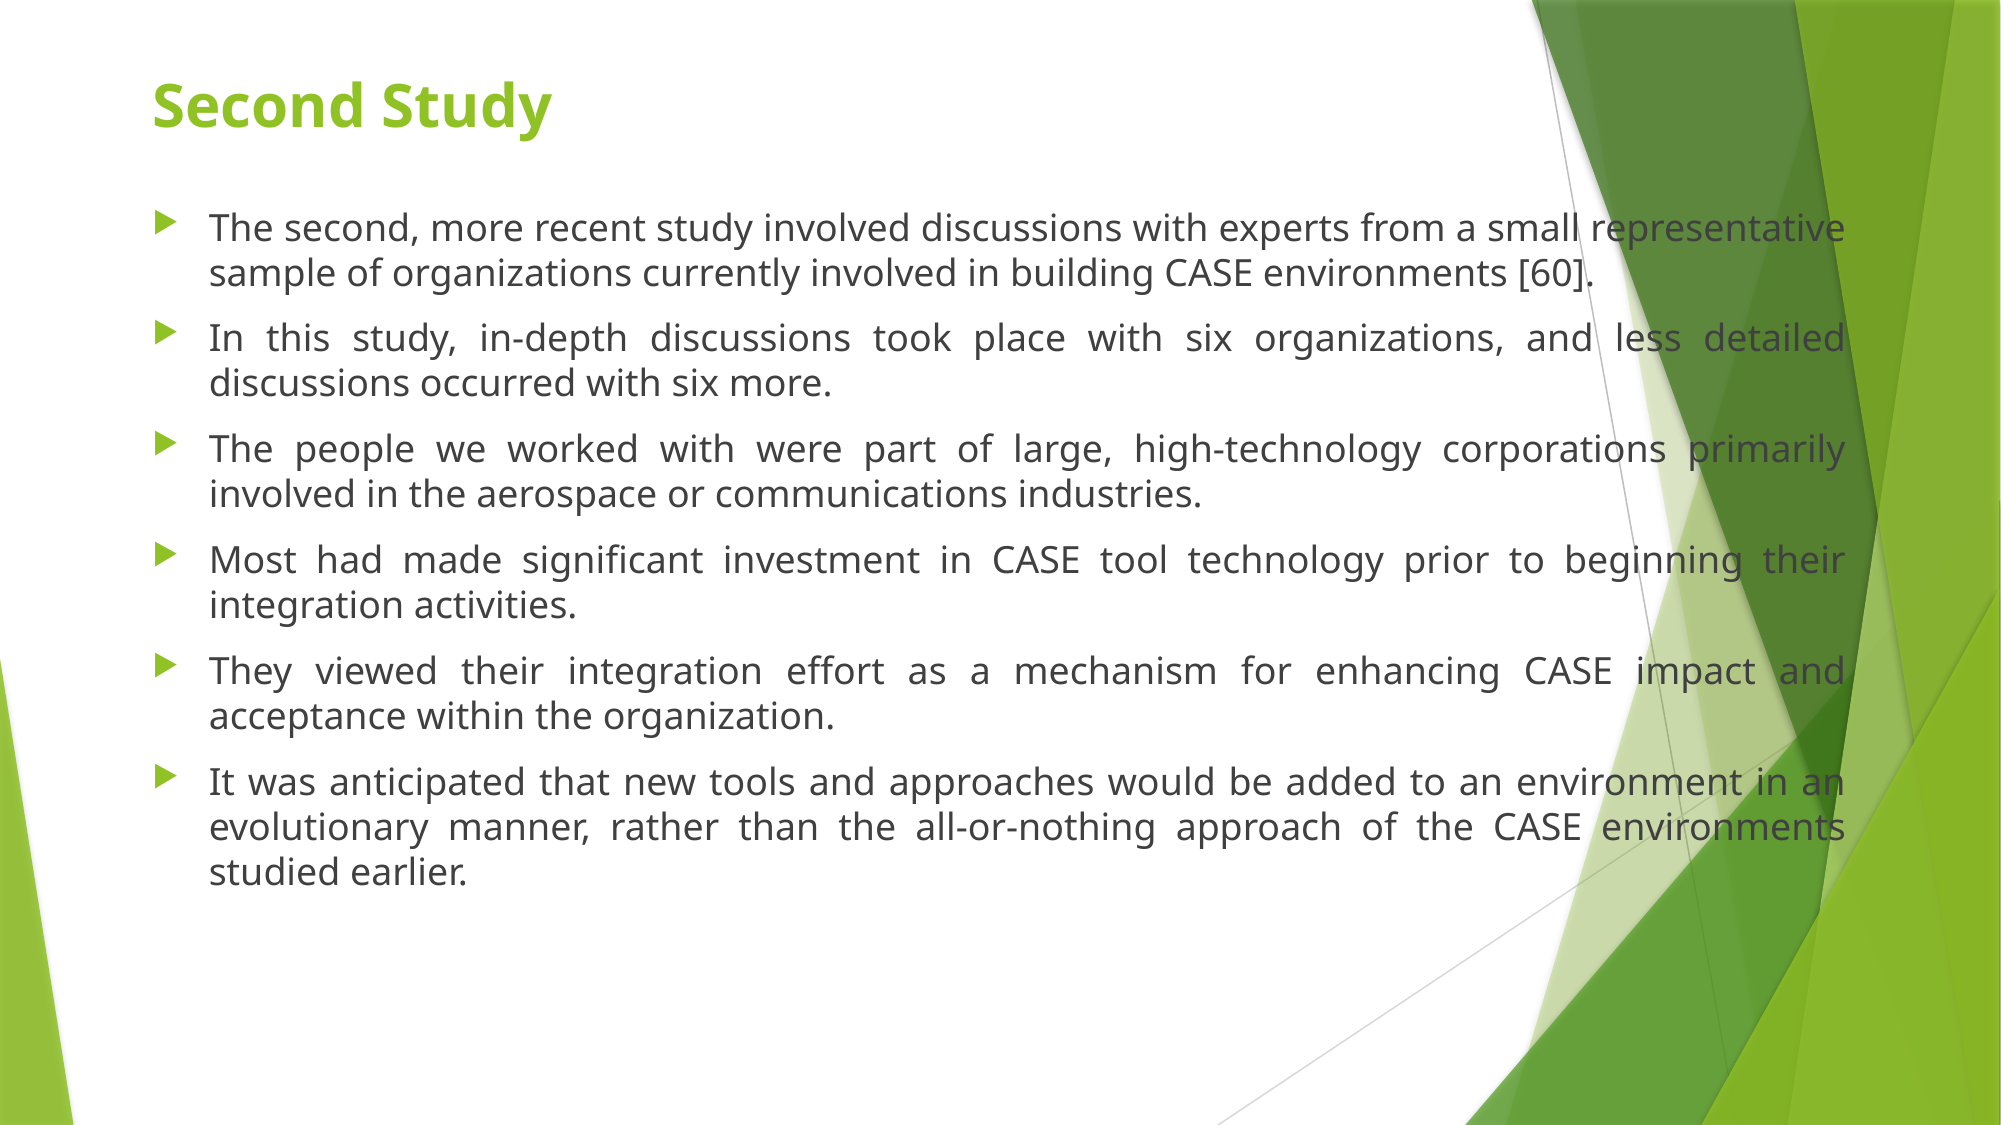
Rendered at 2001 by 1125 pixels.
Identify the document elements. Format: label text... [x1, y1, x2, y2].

title Second Study [137, 59, 1863, 148]
list The second, more recent study involved discussions with experts from a small representative sample of organizations currently involved in building CASE environments [60]. In this study, in-depth discussions took place with six organizations, and less detailed discussions occurred with six more. The people we worked with were part of large, high-technology corporations primarily involved in the aerospace or communications industries. Most had made significant investment in CASE tool technology prior to beginning their integration activities. They viewed their integration effort as a mechanism for enhancing CASE impact and acceptance within the organization. It was anticipated that new tools and approaches would be added to an environment in an evolutionary manner, rather than the all-or-nothing approach of the CASE environments studied earlier. [137, 195, 1863, 1014]
